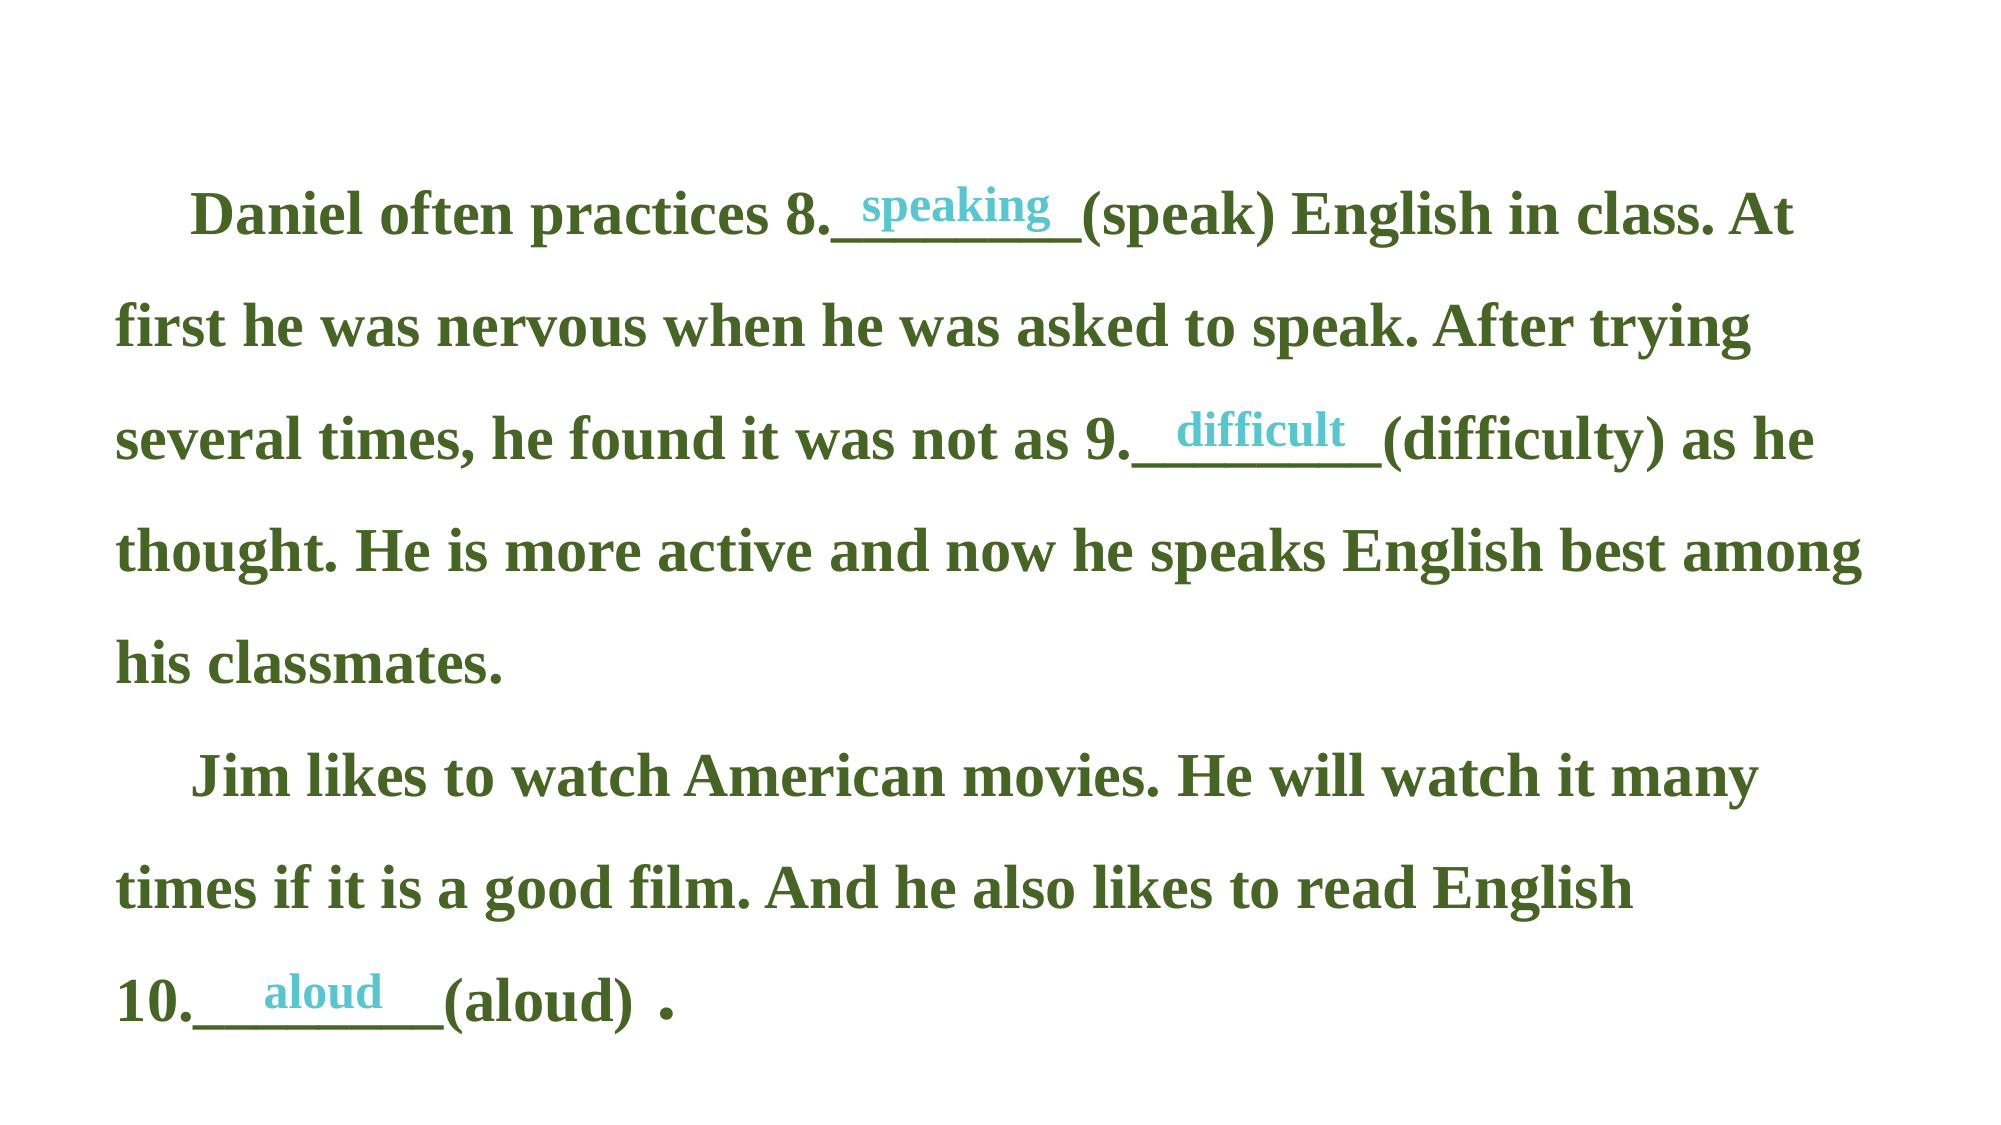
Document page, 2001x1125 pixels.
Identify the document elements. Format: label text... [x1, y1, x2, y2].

text_box Daniel often practices 8.________(speak) English in class. At first he was nervous when he was asked to speak. After trying several times, he found it was not as 9.________(difficulty) as he thought. He is more active and now he speaks English best among his classmates. Jim likes to watch American movies. He will watch it many times if it is a good film. And he also likes to read English 10.________(aloud)． [101, 127, 1918, 1041]
text_box difficult [1160, 358, 1362, 464]
text_box aloud [235, 921, 399, 1026]
text_box speaking [846, 133, 1066, 239]
